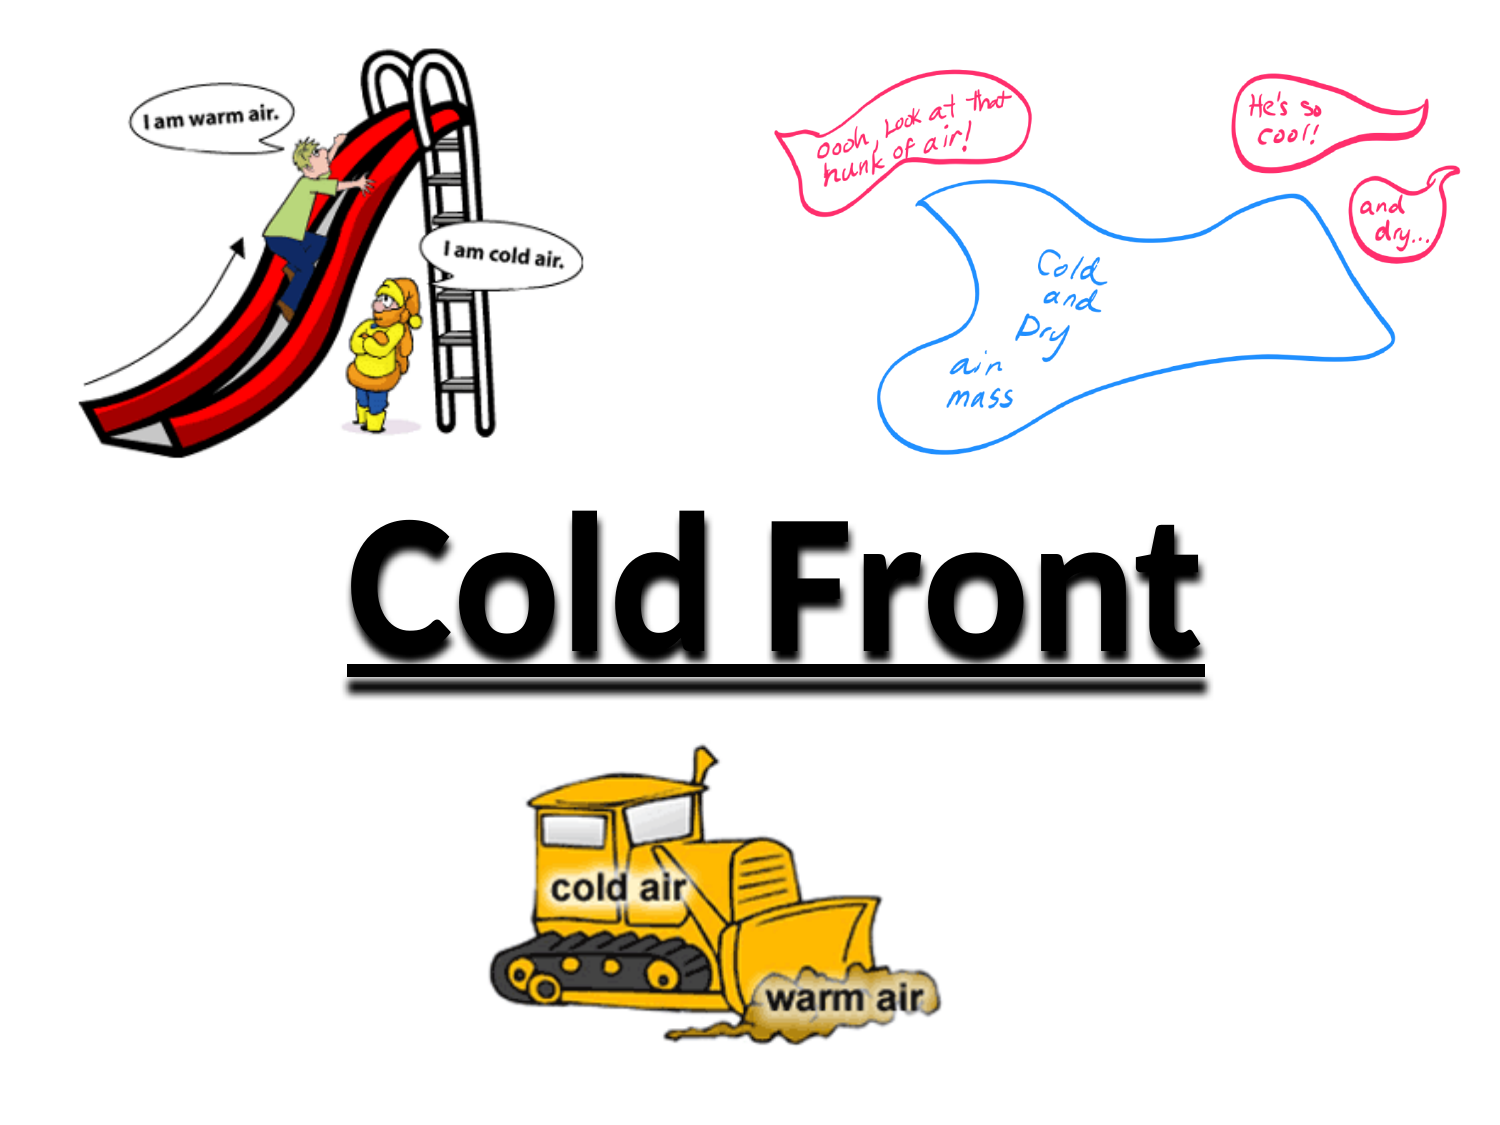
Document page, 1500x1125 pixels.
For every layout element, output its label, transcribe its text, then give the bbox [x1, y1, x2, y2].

picture [430, 726, 1030, 1120]
text_box Cold Front [280, 444, 1273, 693]
picture [770, 42, 1466, 474]
picture [64, 32, 603, 470]
